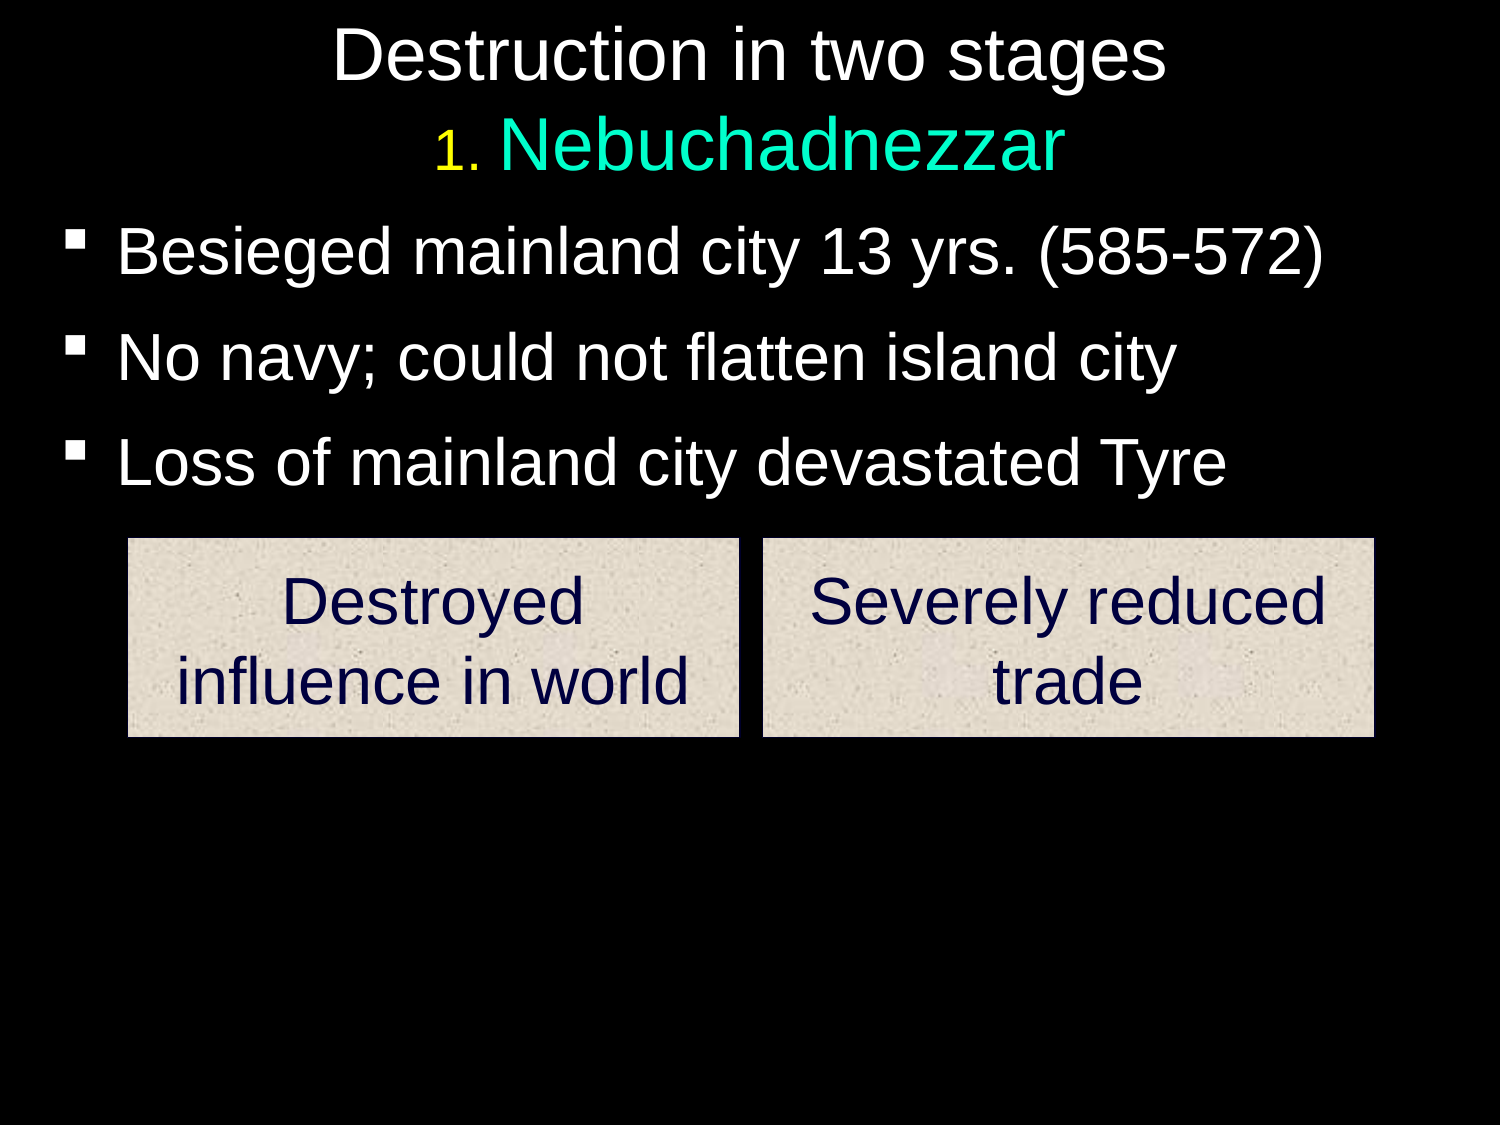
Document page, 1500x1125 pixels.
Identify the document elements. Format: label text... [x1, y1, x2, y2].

text_box Destroyed influence in world [127, 537, 740, 738]
text_box Severely reduced trade [762, 537, 1375, 738]
list Besieged mainland city 13 yrs. (585-572) No navy; could not flatten island city Loss of mainland city devastated Tyre [45, 200, 1458, 1050]
title Destruction in two stages 1. Nebuchadnezzar [75, 15, 1425, 175]
